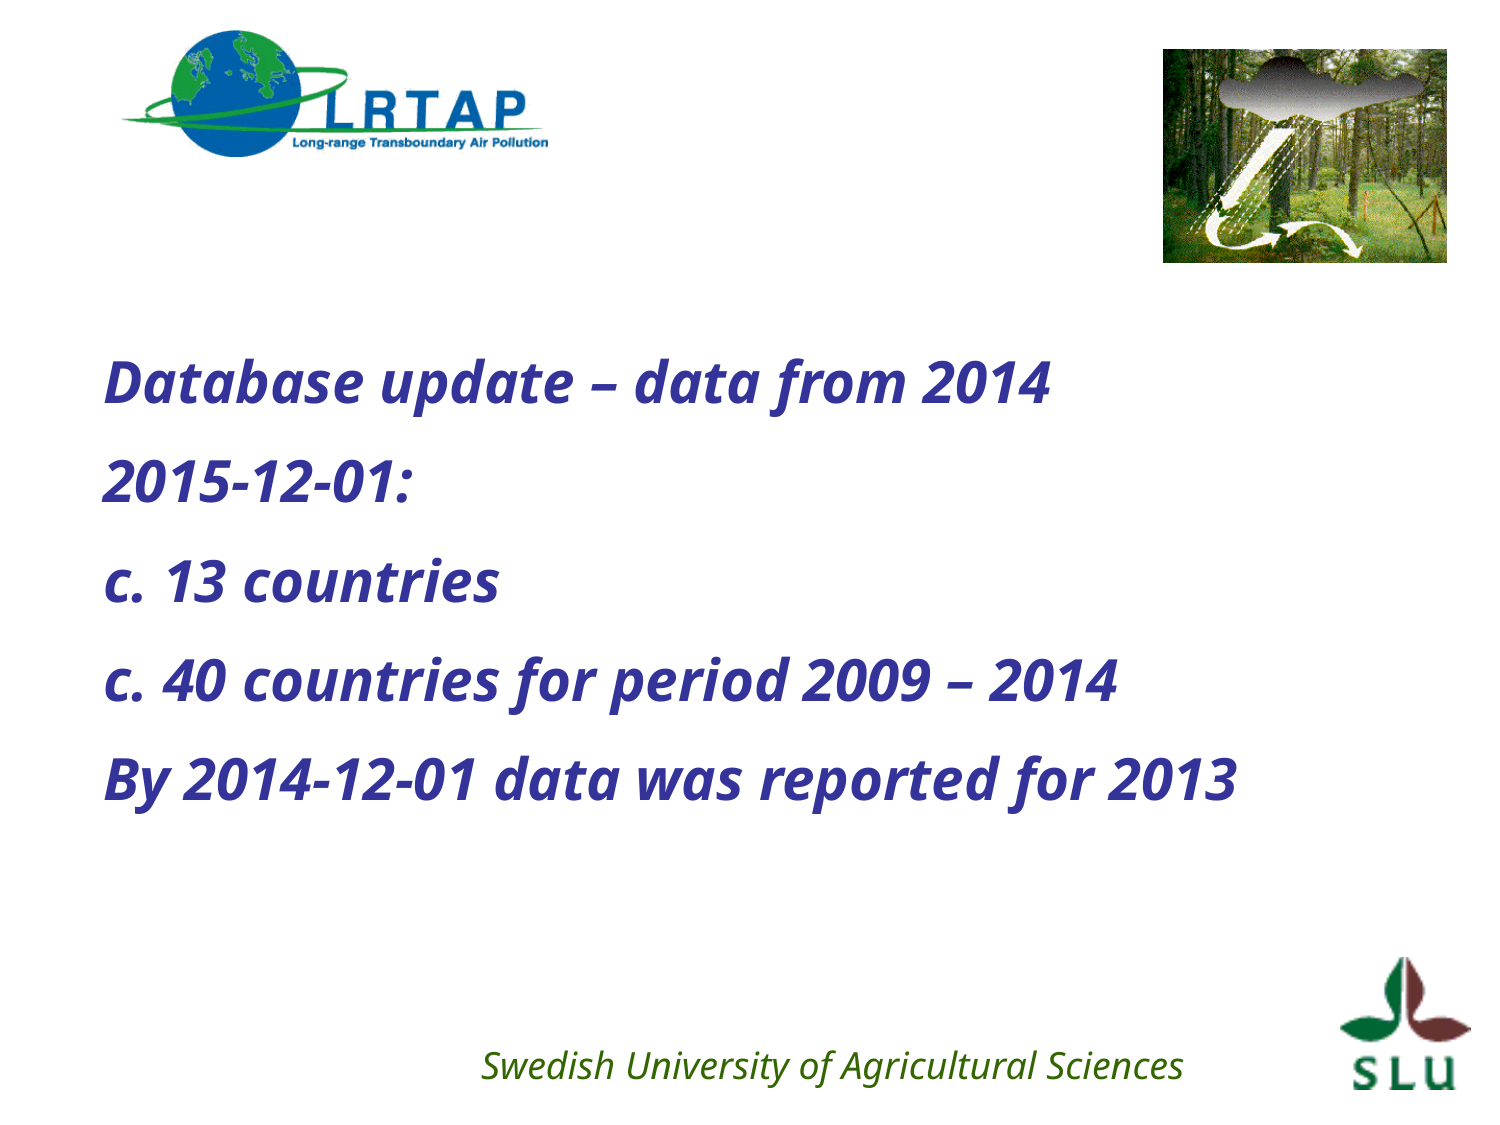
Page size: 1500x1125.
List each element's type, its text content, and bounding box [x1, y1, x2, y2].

picture [121, 30, 548, 157]
text_box Swedish University of Agricultural Sciences [466, 1034, 1294, 1095]
text_box Database update – data from 2014 2015-12-01: c. 13 countries c. 40 countries for period 2009 – 2014 By 2014-12-01 data was reported for 2013 [88, 262, 1152, 895]
picture [1163, 49, 1448, 264]
picture [1340, 957, 1471, 1091]
